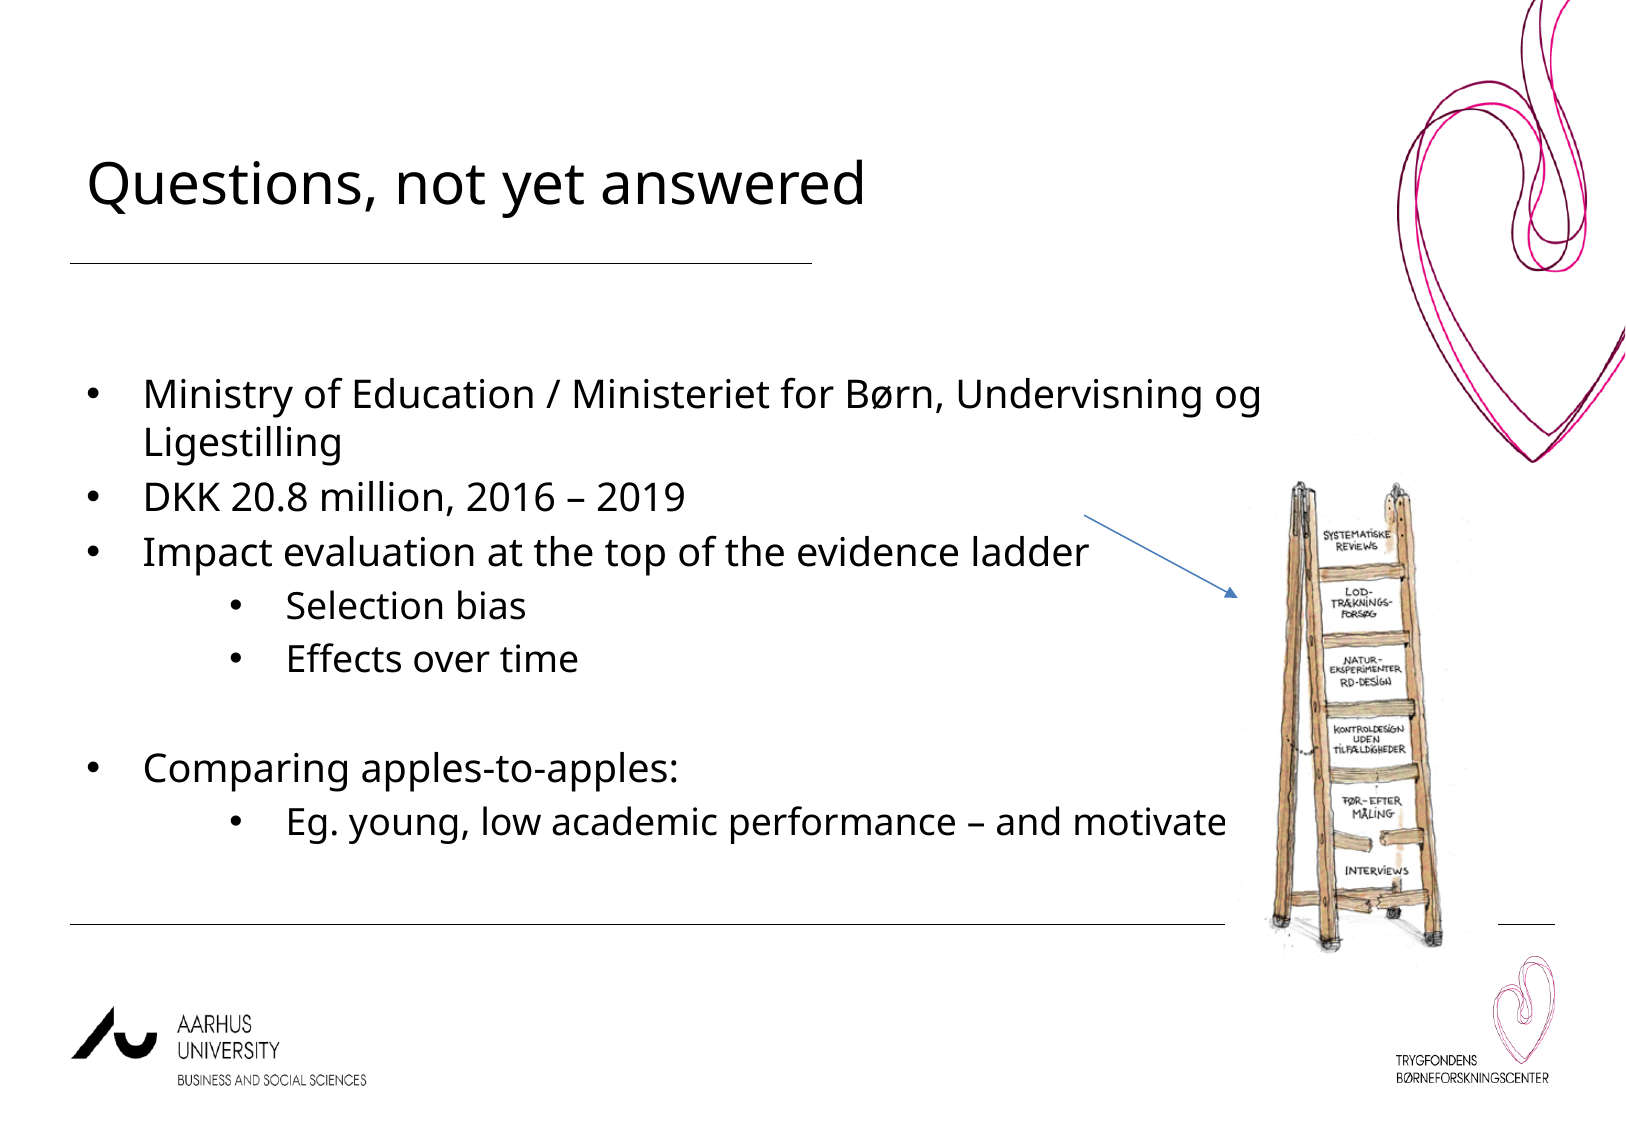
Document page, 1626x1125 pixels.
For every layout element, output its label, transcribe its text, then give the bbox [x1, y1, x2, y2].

list Questions, not yet answered [68, 137, 1368, 279]
picture [68, 1003, 641, 1110]
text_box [1083, 514, 1238, 599]
picture [1225, 0, 1626, 1083]
list Ministry of Education / Ministeriet for Børn, Undervisning og Ligestilling DKK 20.8 million, 2016 – 2019 Impact evaluation at the top of the evidence ladder Selection bias Effects over time Comparing apples-to-apples: Eg. young, low academic performance – and motivated? [68, 294, 1397, 894]
